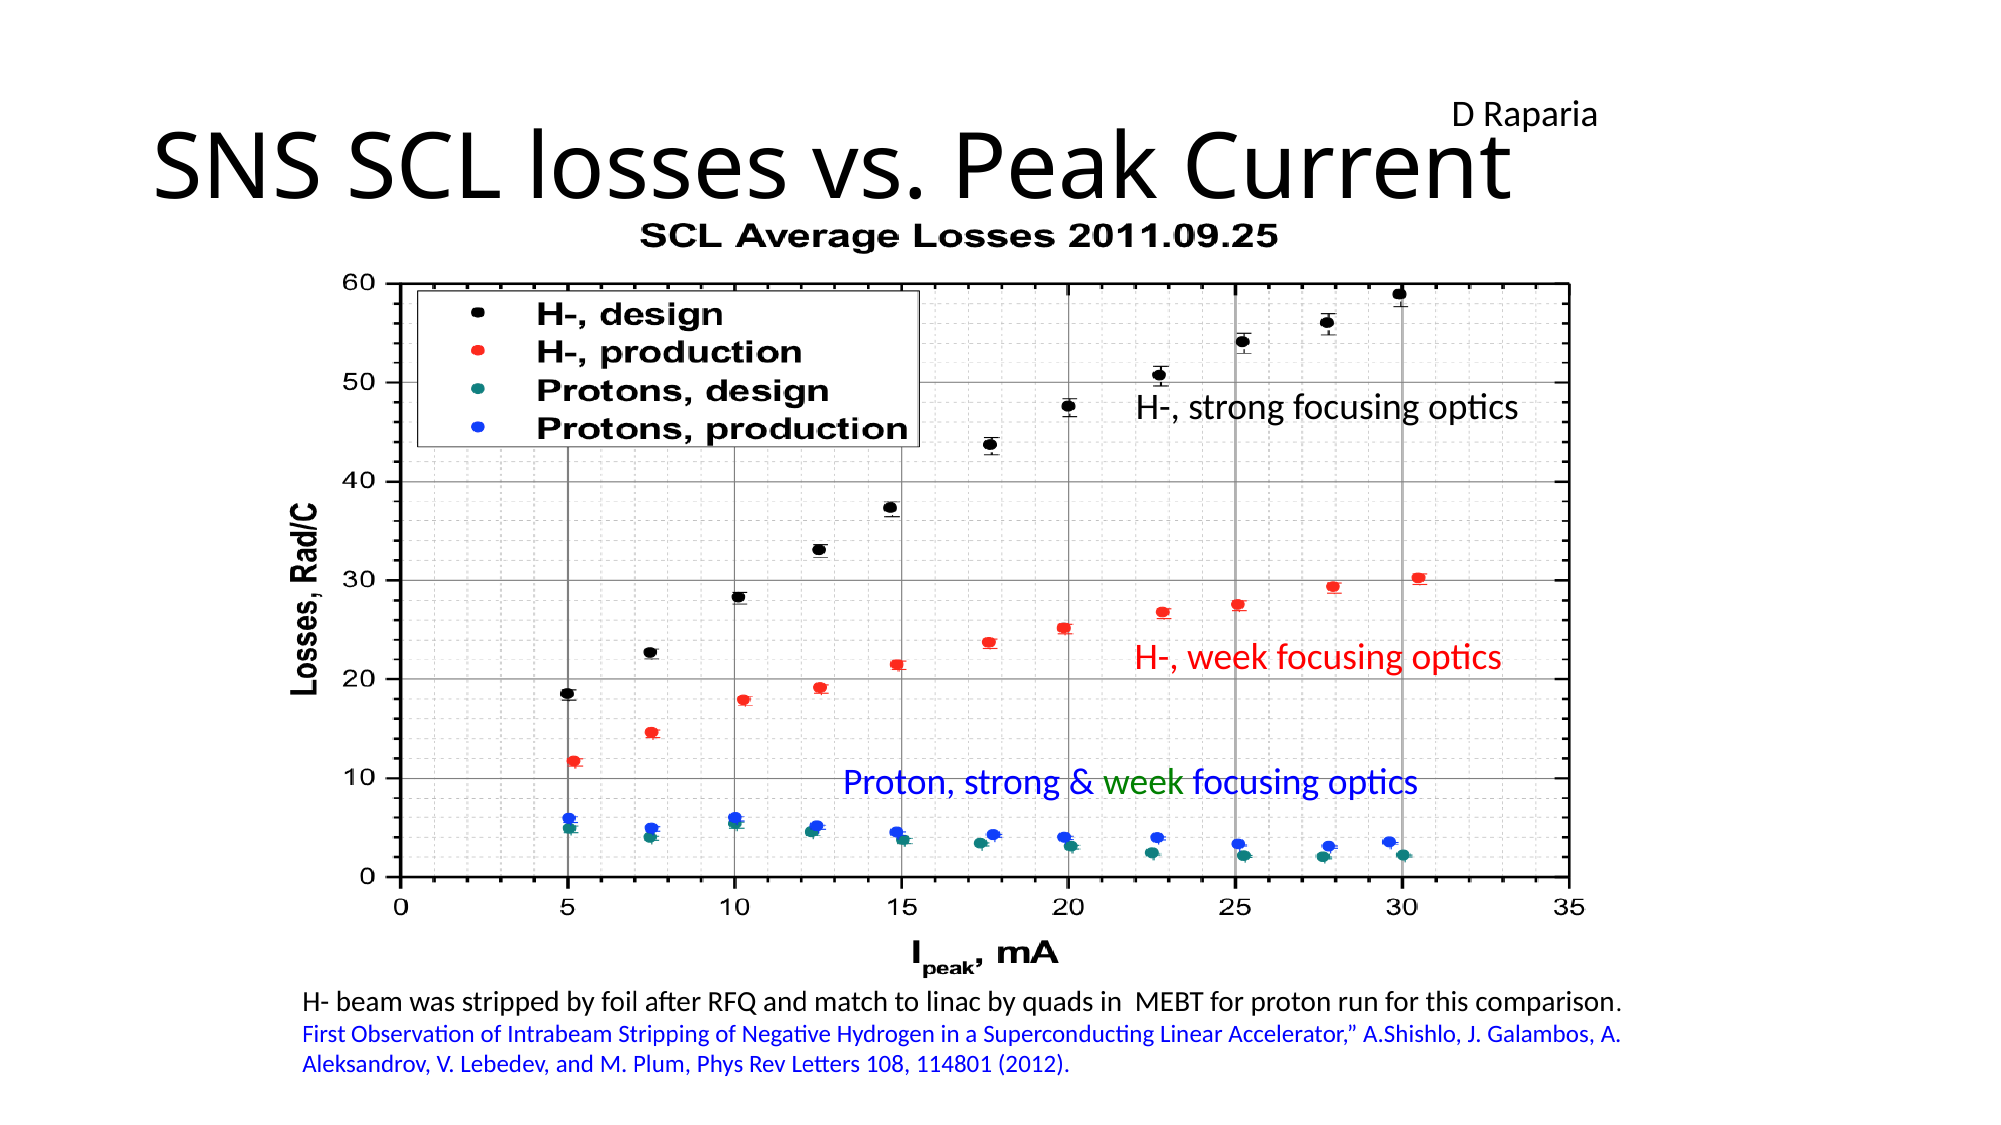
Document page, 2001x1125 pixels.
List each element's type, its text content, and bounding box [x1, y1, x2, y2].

text_box H- beam was stripped by foil after RFQ and match to linac by quads in MEBT for proton run for this comparison. First Observation of Intrabeam Stripping of Negative Hydrogen in a Superconducting Linear Accelerator,” A.Shishlo, J. Galambos, A. Aleksandrov, V. Lebedev, and M. Plum, Phys Rev Letters 108, 114801 (2012). [287, 974, 1750, 1085]
picture [252, 187, 1653, 1011]
text_box D Raparia [1436, 81, 1815, 141]
title SNS SCL losses vs. Peak Current [137, 59, 1863, 278]
